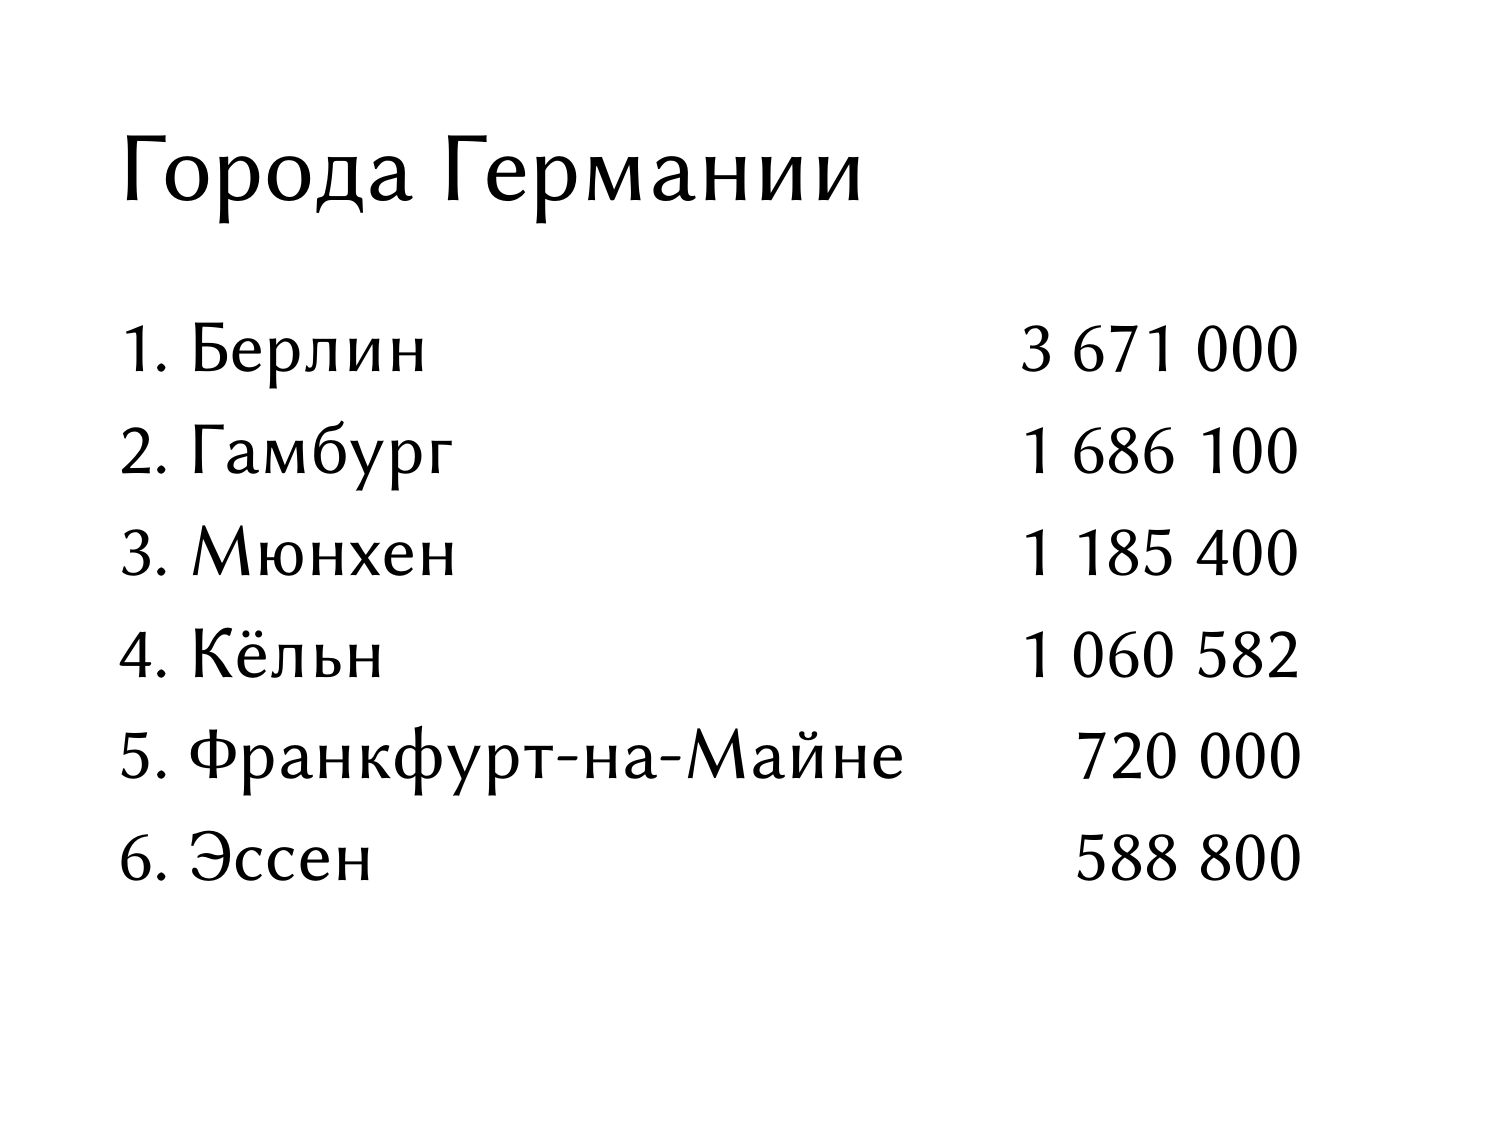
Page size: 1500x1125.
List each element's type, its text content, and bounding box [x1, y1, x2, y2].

list 1. Берлин 3 671 000 2. Гамбург 1 686 100 3. Мюнхен 1 185 400 4. Кёльн 1 060 582 5. Франкфурт-на-Майне 720 000 6. Эссен 588 800 [103, 299, 1397, 1014]
title Города Германии [103, 59, 1397, 278]
